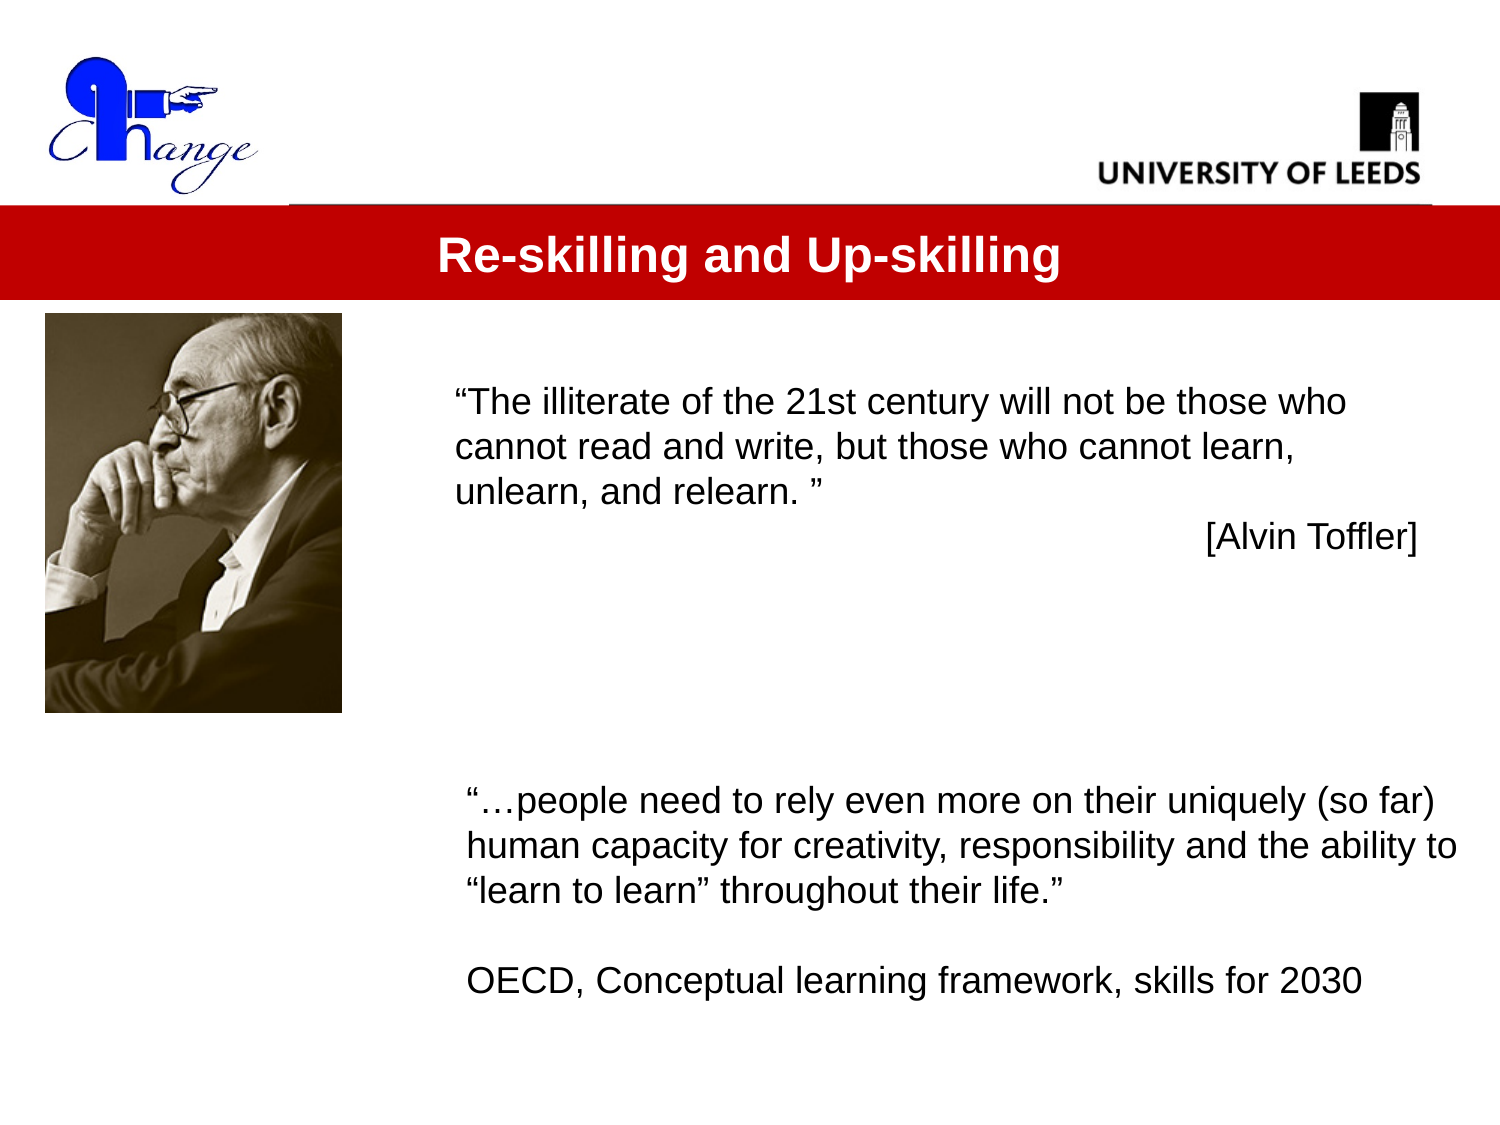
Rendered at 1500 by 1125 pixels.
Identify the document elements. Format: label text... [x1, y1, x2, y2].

title Diversity of learners [312, 52, 1158, 193]
picture [0, 301, 1500, 1061]
picture [0, 0, 1500, 214]
text_box “…people need to rely even more on their uniquely (so far) human capacity for creativity, responsibility and the ability to “learn to learn” throughout their life.” OECD, Conceptual learning framework, skills for 2030 [451, 768, 1488, 1008]
text_box “The illiterate of the 21st century will not be those who cannot read and write, but those who cannot learn, unlearn, and relearn. ” [Alvin Toffler] [365, 369, 1444, 565]
text_box Re-skilling and Up-skilling [0, 204, 1500, 301]
